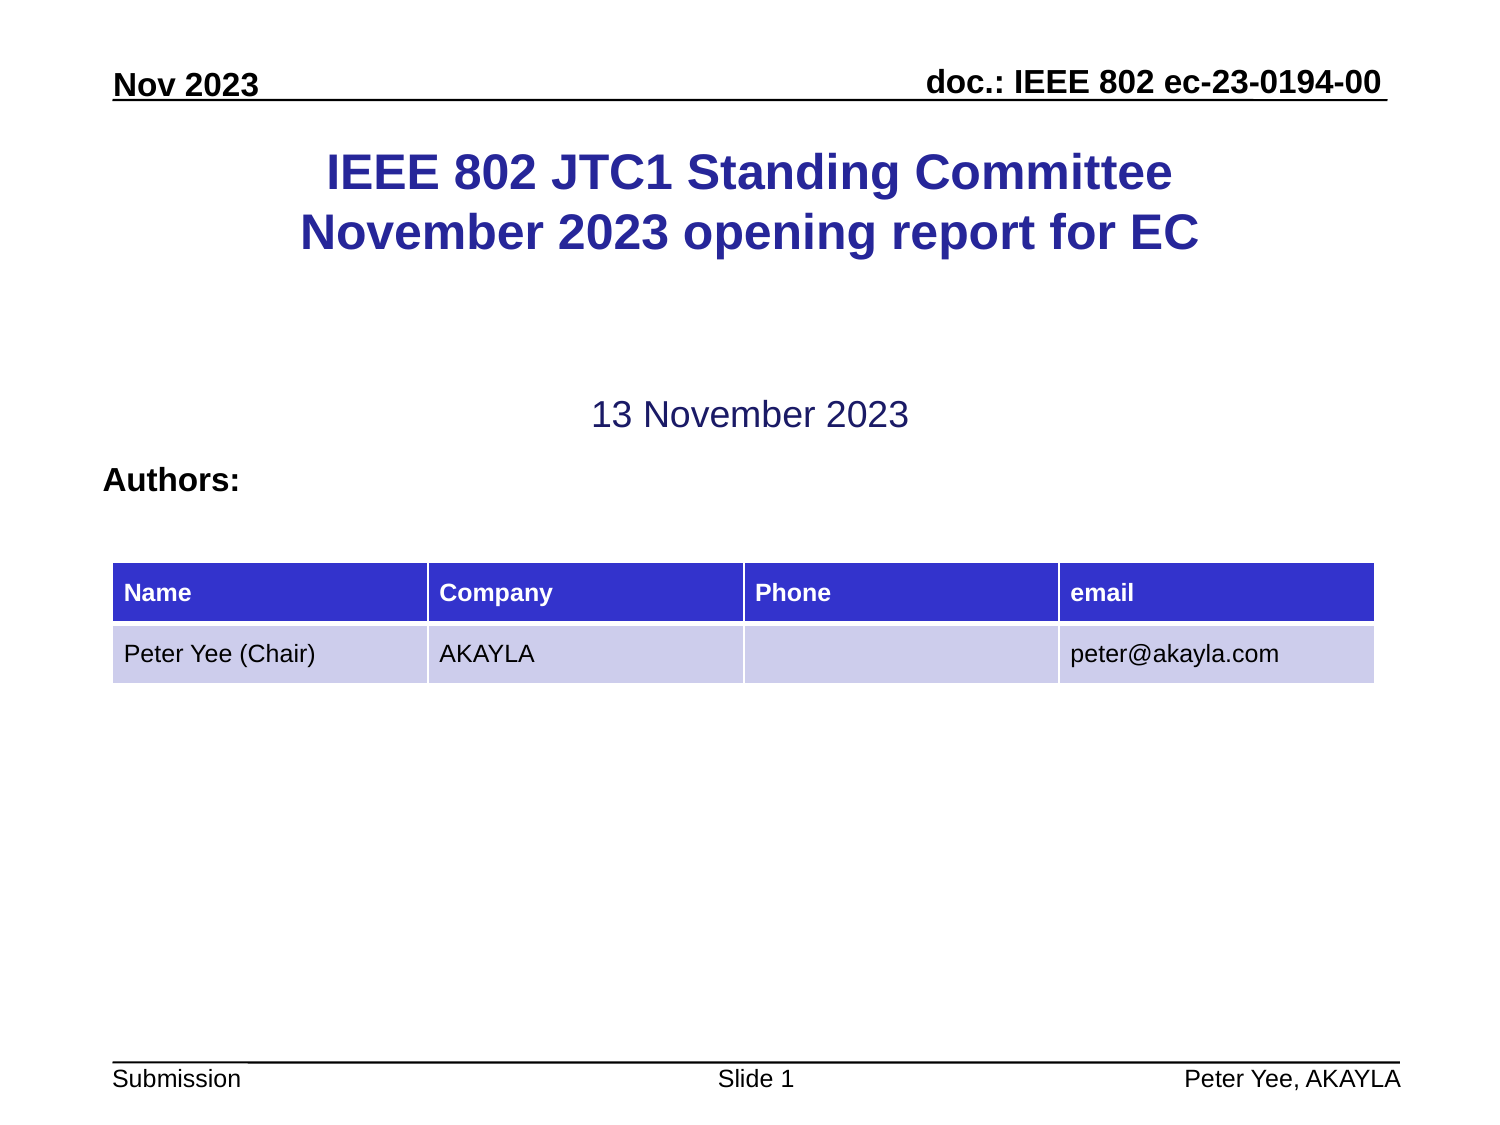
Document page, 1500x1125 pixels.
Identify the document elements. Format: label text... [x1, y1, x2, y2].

text_box Authors: [87, 450, 325, 513]
table_cell AKAYLA [429, 626, 743, 683]
table_cell [745, 626, 1058, 683]
slide_number Slide 1 [709, 1061, 803, 1093]
table_header Company [429, 563, 743, 621]
footer Peter Yee, AKAYLA [1183, 1061, 1402, 1093]
table_cell peter@akayla.com [1060, 626, 1374, 683]
table_header email [1060, 563, 1374, 621]
table_header Name [113, 563, 427, 621]
table_cell Peter Yee (Chair) [113, 626, 427, 683]
title IEEE 802 JTC1 Standing Committee November 2023 opening report for EC [112, 112, 1388, 288]
table_header Phone [745, 563, 1058, 621]
list 13 November 2023 [112, 382, 1388, 445]
